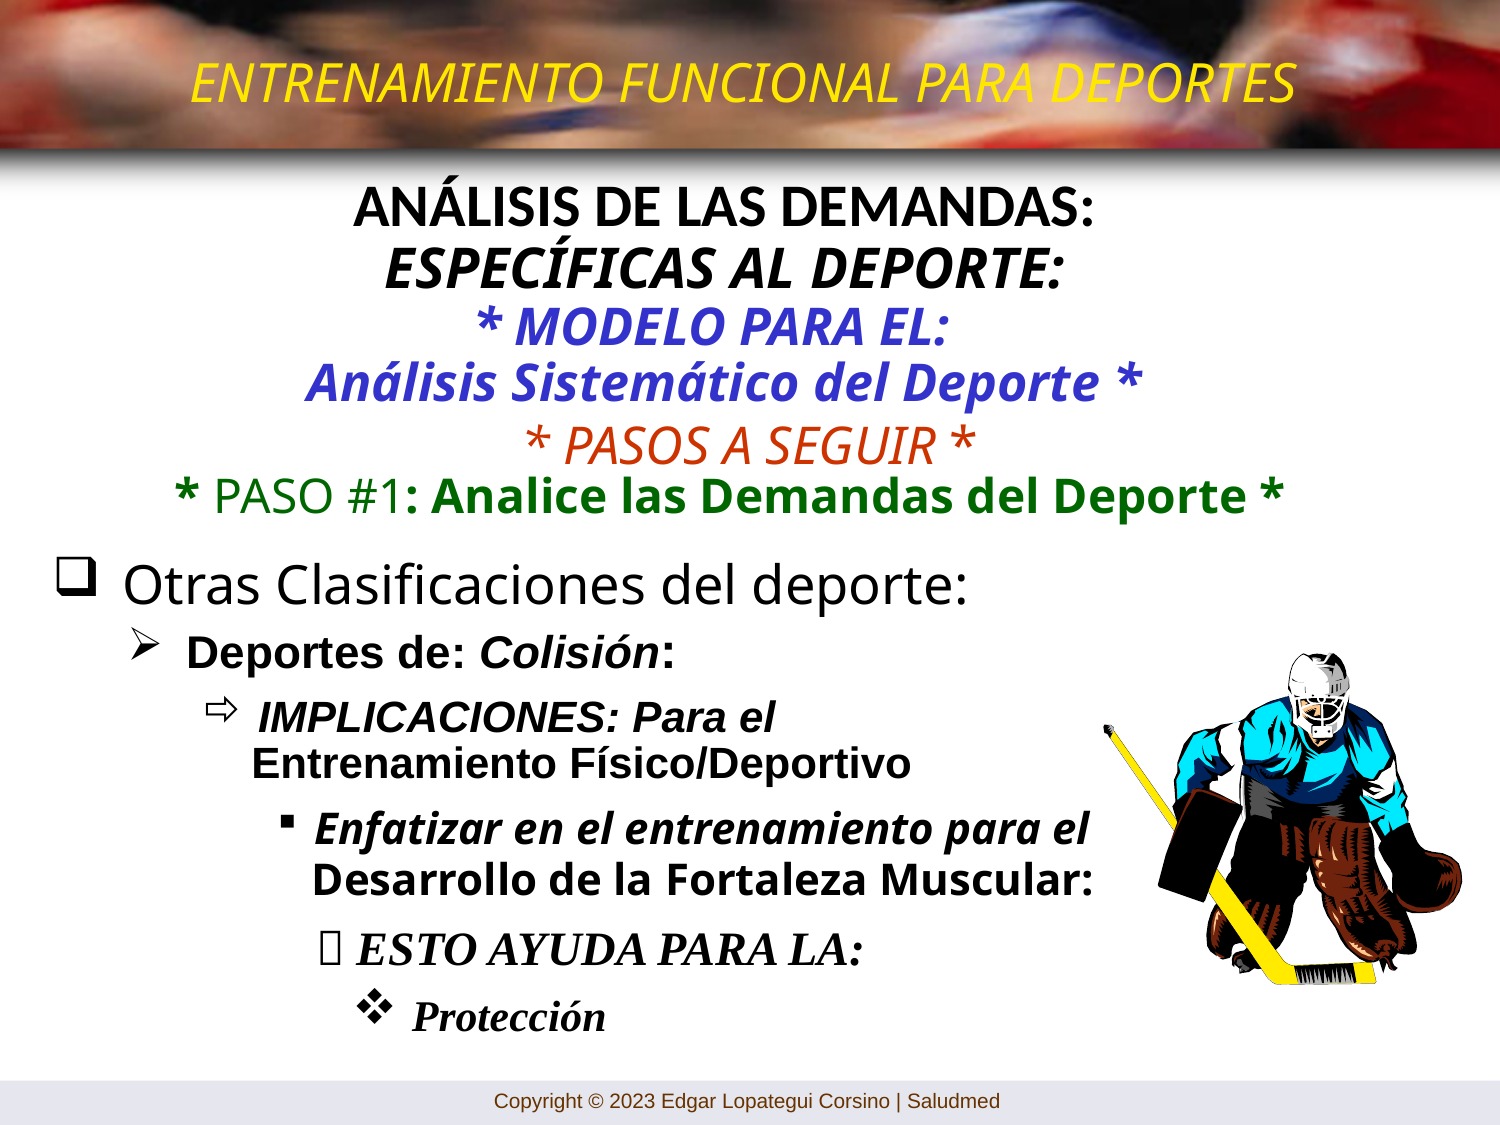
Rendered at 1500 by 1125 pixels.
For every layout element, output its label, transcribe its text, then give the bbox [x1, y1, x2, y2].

text_box Otras Clasificaciones del deporte: Deportes de: Colisión: IMPLICACIONES: Para el Entrenamiento Físico/Deportivo Enfatizar en el entrenamiento para el Desarrollo de la Fortaleza Muscular:  ESTO AYUDA PARA LA: Protección [37, 549, 1163, 1088]
text_box * PASO #1: Analice las Demandas del Deporte * [24, 487, 1438, 525]
text_box ANÁLISIS DE LAS DEMANDAS: ESPECÍFICAS AL DEPORTE: * MODELO PARA EL: Análisis Sistemático del Deporte * [0, 200, 1450, 388]
picture [0, 0, 1500, 412]
text_box * PASOS A SEGUIR * [0, 412, 1500, 475]
picture [0, 475, 1500, 1080]
text_box ENTRENAMIENTO FUNCIONAL PARA DEPORTES [0, 49, 1488, 113]
